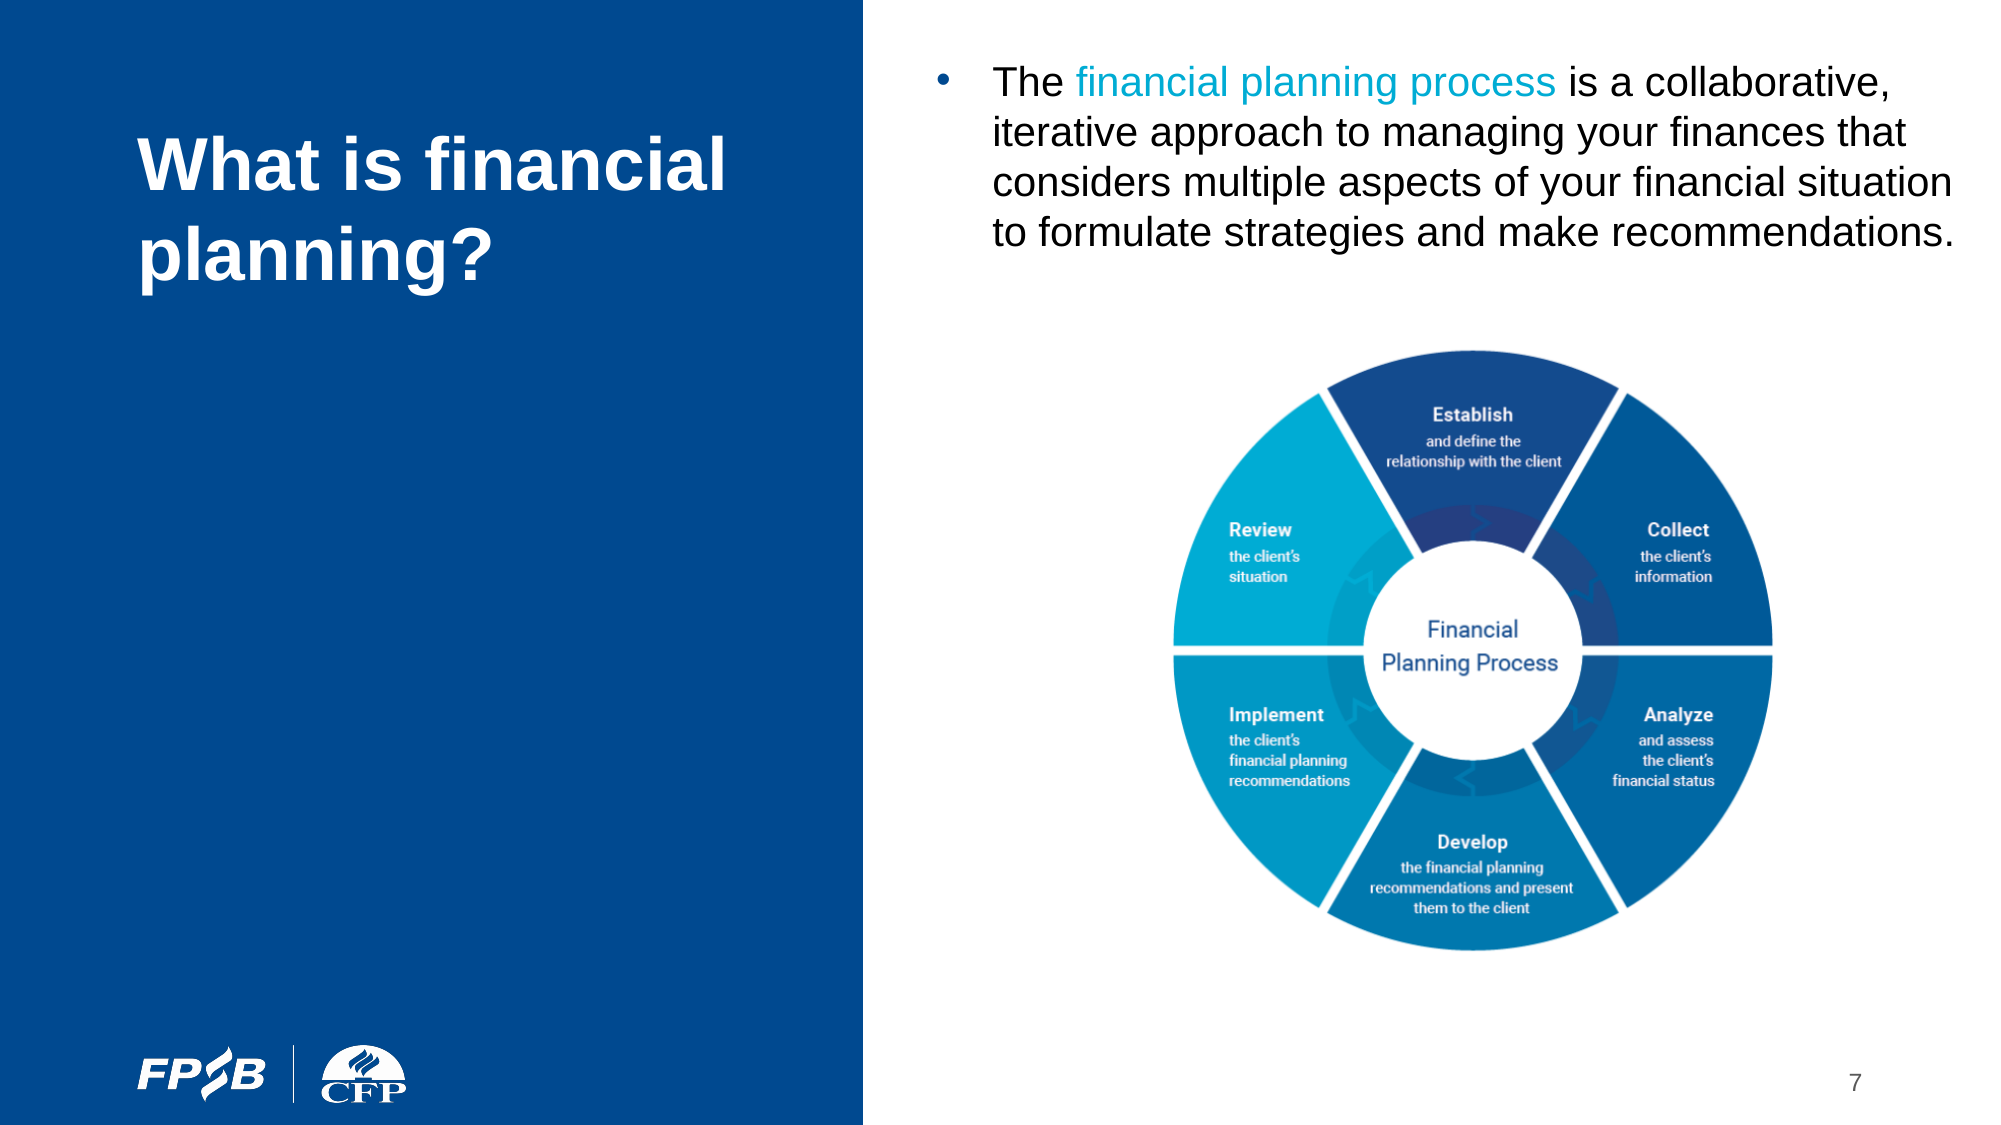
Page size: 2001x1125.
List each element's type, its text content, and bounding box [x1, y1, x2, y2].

picture [137, 1045, 406, 1103]
title What is financial planning? [137, 115, 760, 278]
slide_number 7 [1745, 1036, 1863, 1097]
list The financial planning process is a collaborative, iterative approach to managing your finances that considers multiple aspects of your financial situation to formulate strategies and make recommendations. [935, 54, 1981, 1054]
picture [1110, 307, 1836, 981]
